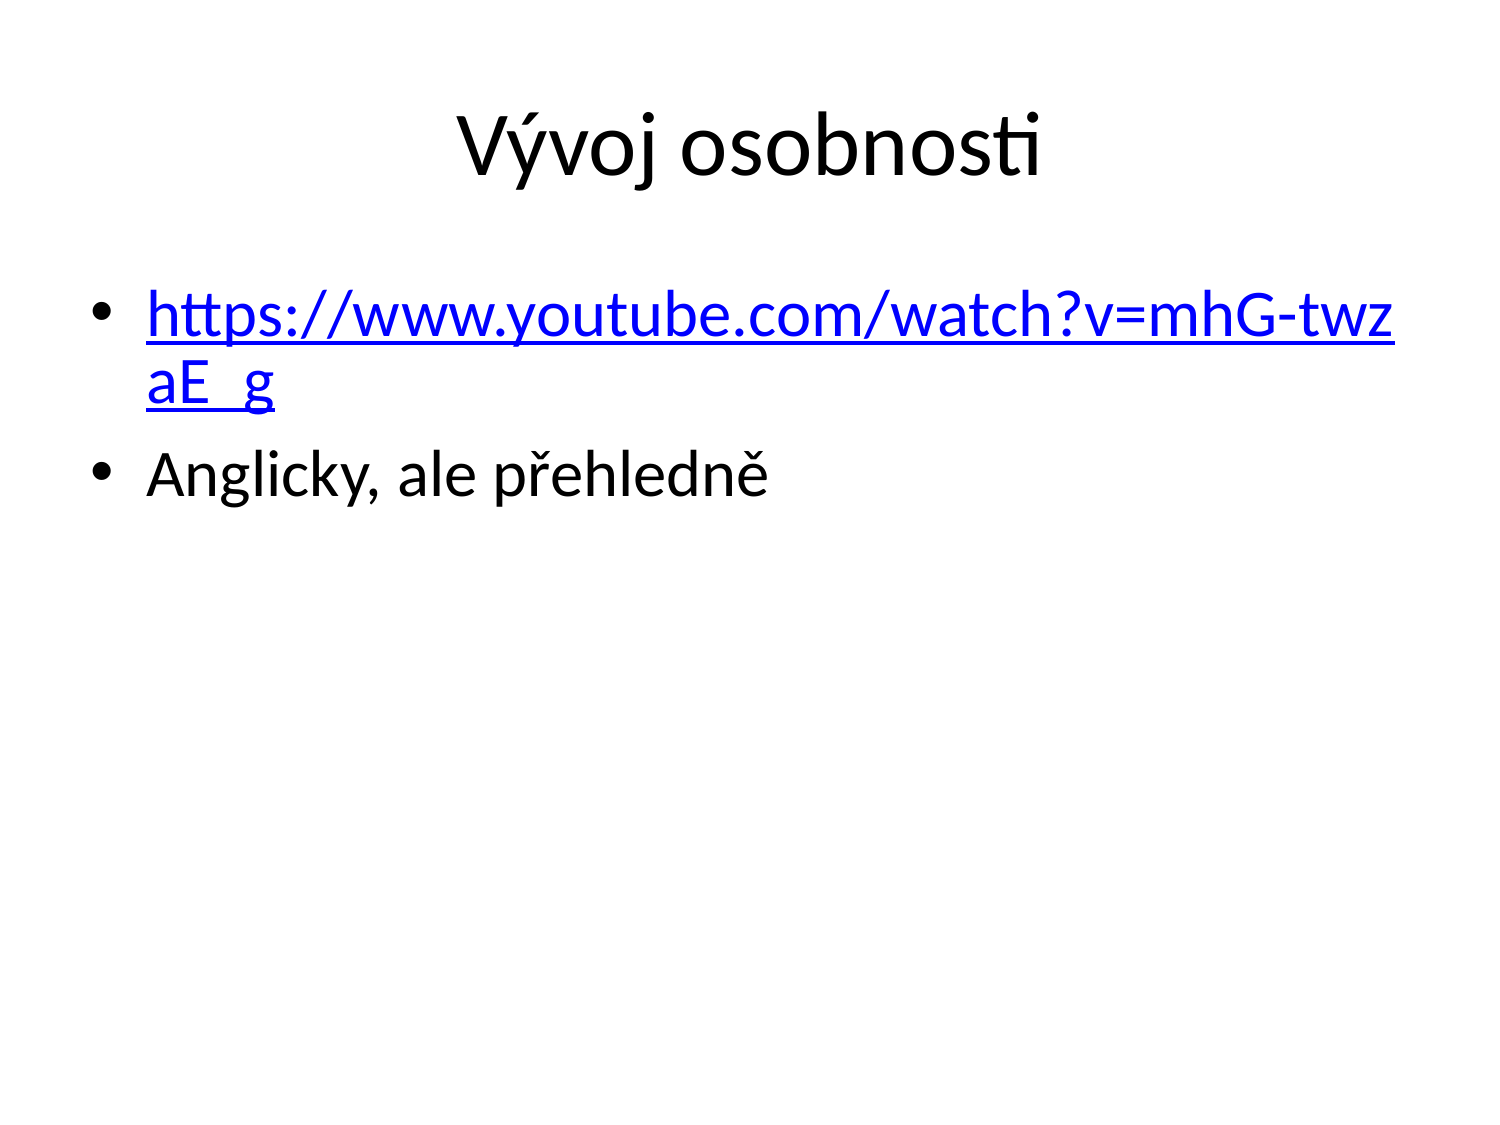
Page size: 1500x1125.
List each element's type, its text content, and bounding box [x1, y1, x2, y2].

list https://www.youtube.com/watch?v=mhG-twzaE_g Anglicky, ale přehledně [75, 262, 1425, 1005]
title Vývoj osobnosti [75, 45, 1425, 233]
